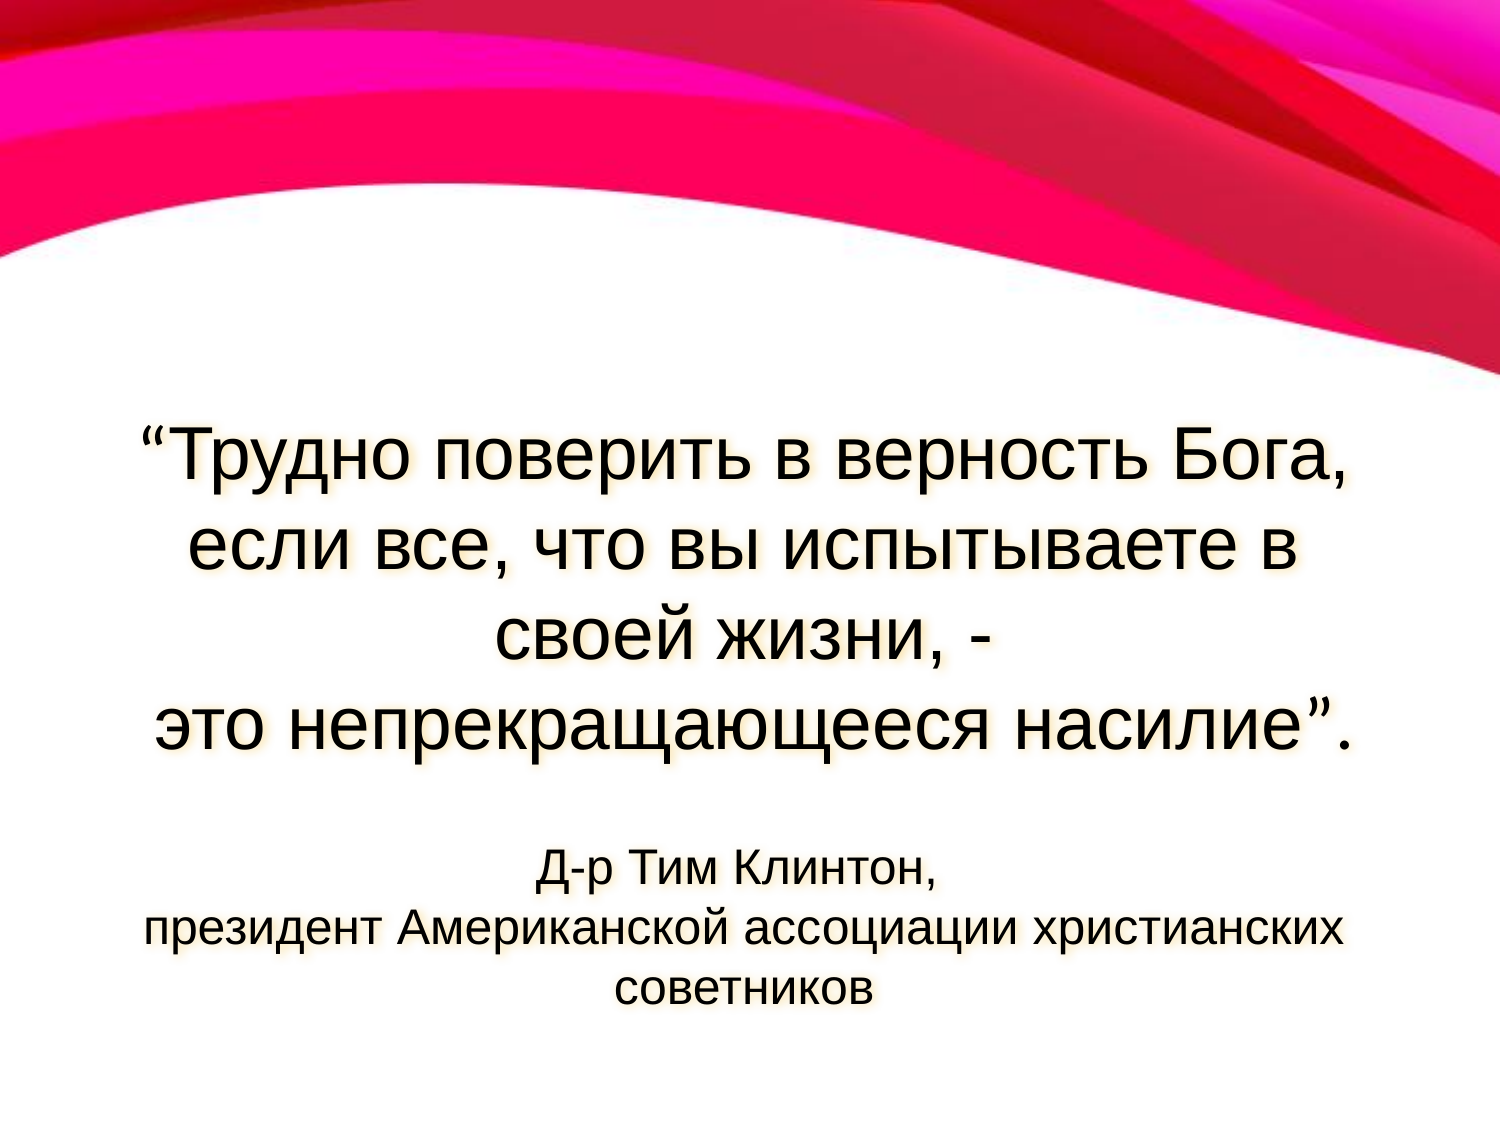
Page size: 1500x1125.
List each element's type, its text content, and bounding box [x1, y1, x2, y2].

list “Трудно поверить в верность Бога, если все, что вы испытываете в своей жизни, - это непрекращающееся насилие”. Д-р Тим Клинтон, президент Американской ассоциации христианских советников [100, 397, 1388, 894]
picture [0, 0, 1500, 1125]
